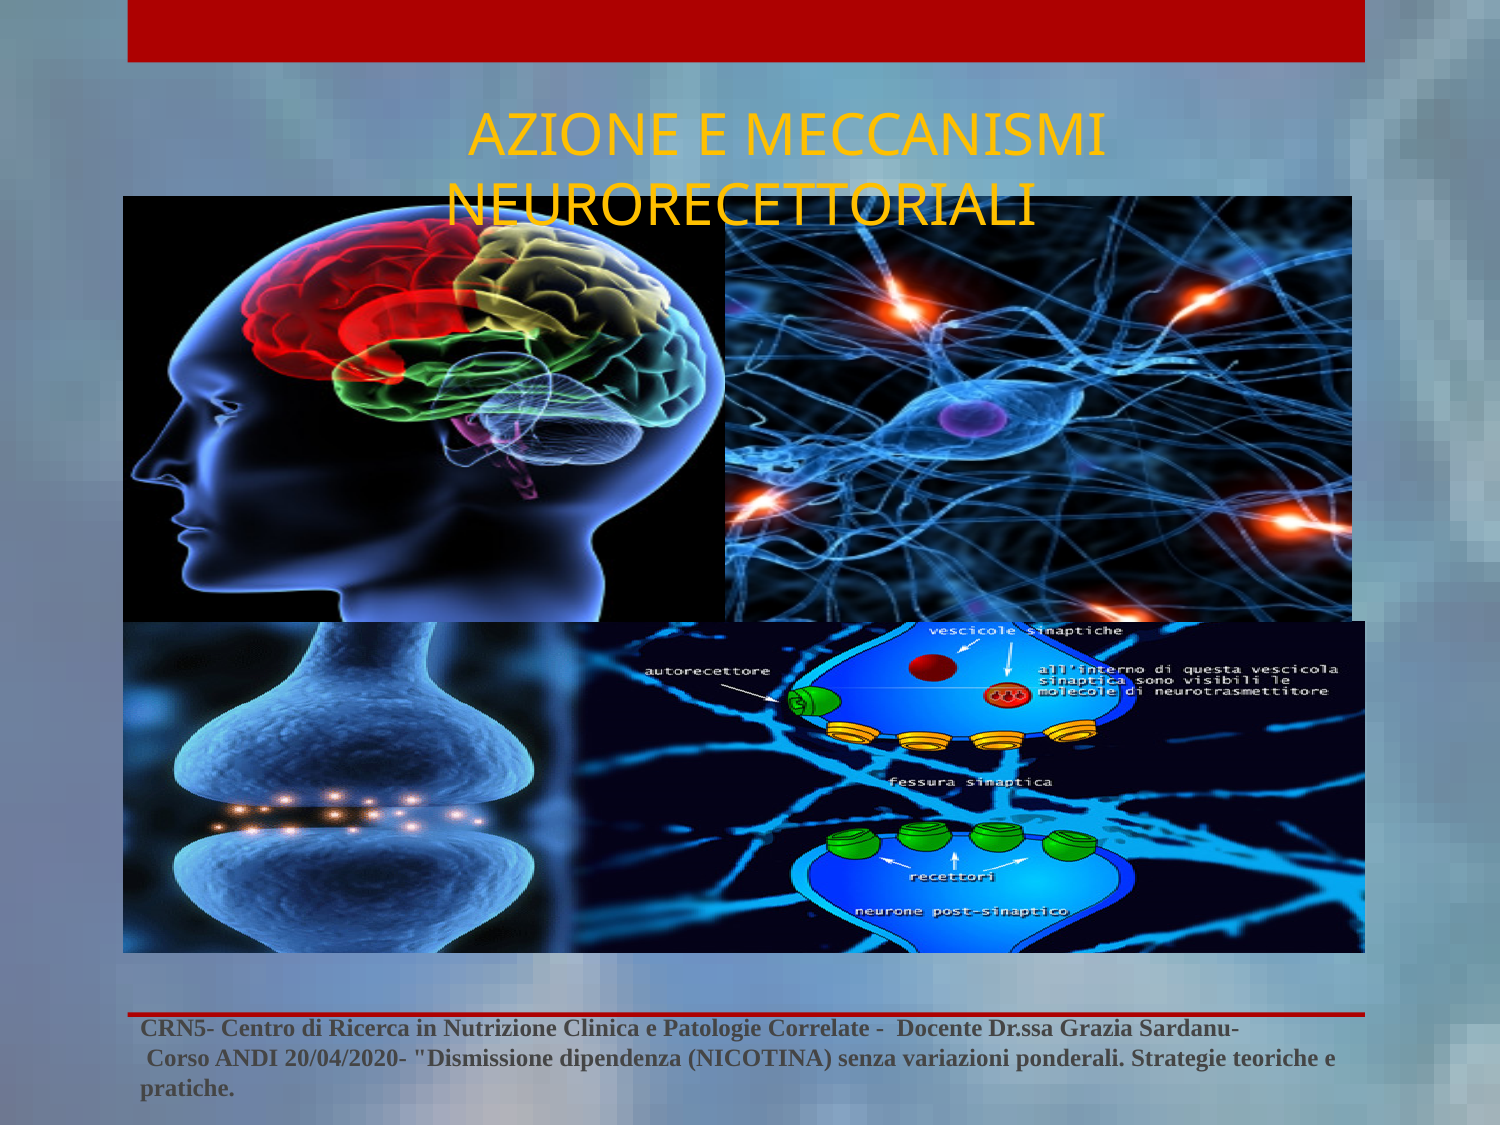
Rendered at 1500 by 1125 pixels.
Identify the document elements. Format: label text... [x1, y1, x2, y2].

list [123, 620, 1365, 954]
picture [724, 195, 1353, 623]
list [123, 195, 724, 623]
text_box AZIONE E MECCANISMI NEURORECETTORIALI [126, 89, 1356, 199]
footer CRN5- Centro di Ricerca in Nutrizione Clinica e Patologie Correlate - Docente Dr.ssa Grazia Sardanu- Corso ANDI 20/04/2020- "Dismissione dipendenza (NICOTINA) senza variazioni ponderali. Strategie teoriche e pratiche. [125, 1035, 1356, 1079]
